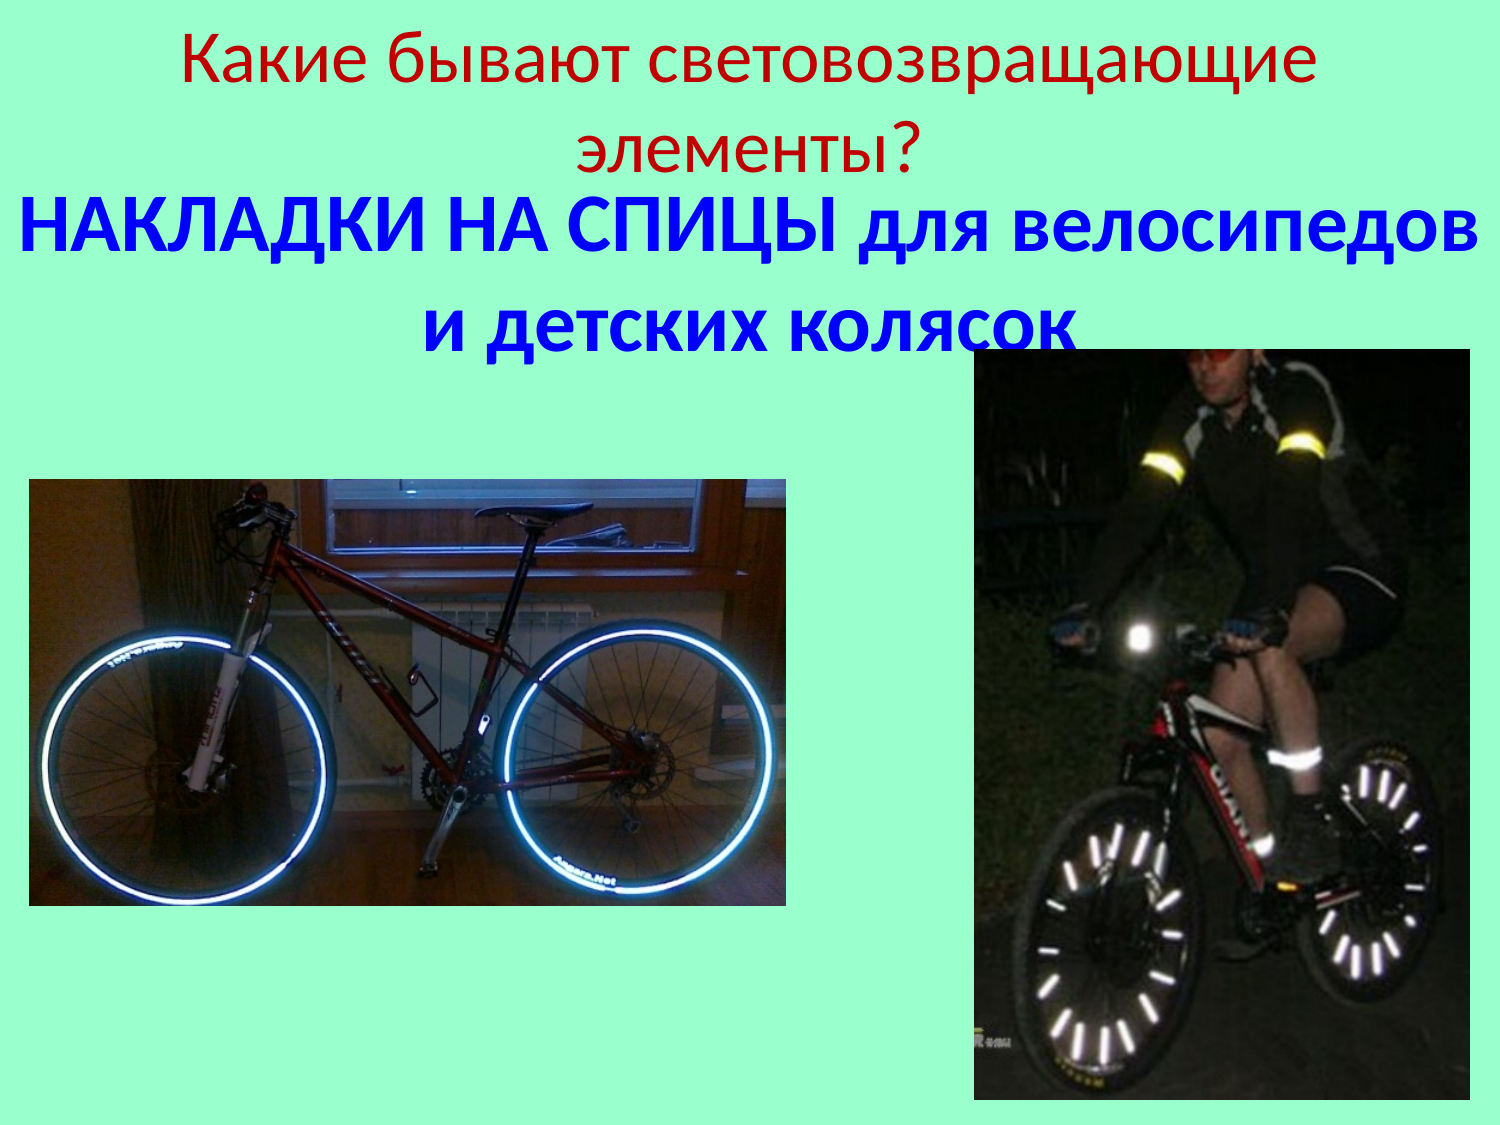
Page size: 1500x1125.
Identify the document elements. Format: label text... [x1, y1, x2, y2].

picture [974, 349, 1470, 1101]
text_box НАКЛАДКИ НА СПИЦЫ для велосипедов и детских колясок [0, 160, 1500, 376]
picture [29, 479, 786, 907]
text_box Какие бывают световозвращающие элементы? [0, 0, 1500, 160]
